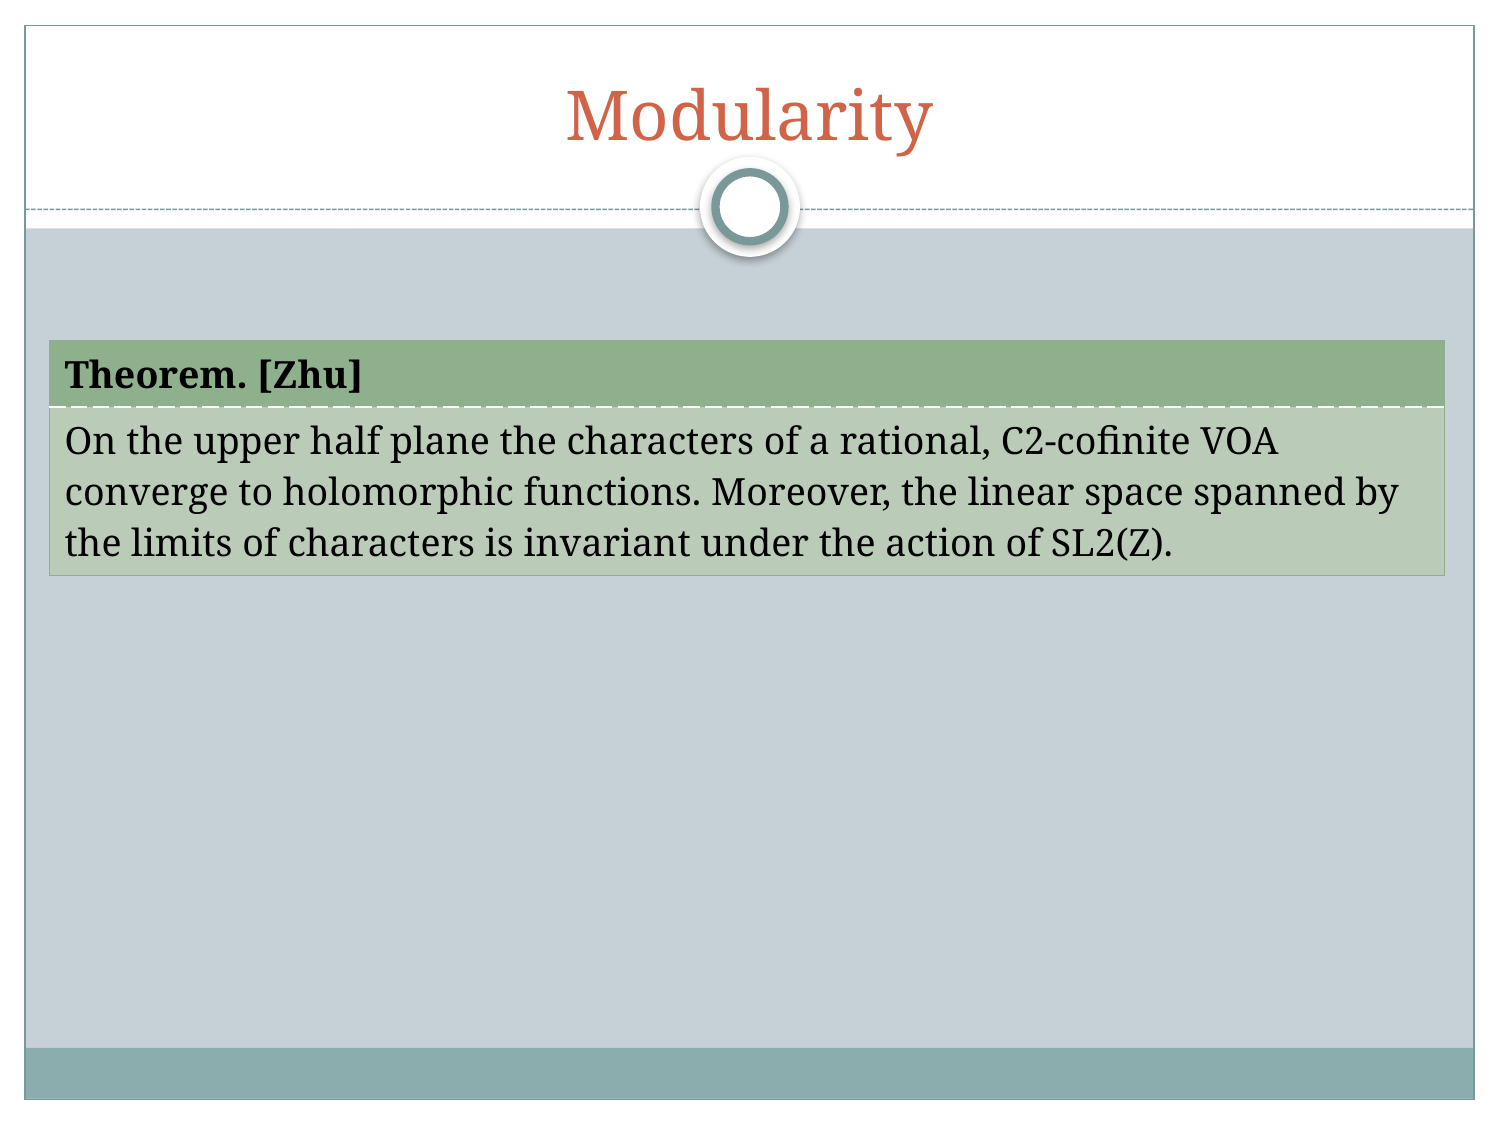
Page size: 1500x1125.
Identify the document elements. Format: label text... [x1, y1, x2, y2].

table_cell On the upper half plane the characters of a rational, C2-cofinite VOA converge to holomorphic functions. Moreover, the linear space spanned by the limits of characters is invariant under the action of SL2(Z). [50, 407, 1444, 575]
table_header Theorem. [Zhu] [50, 342, 1444, 407]
title Modularity [49, 37, 1450, 162]
